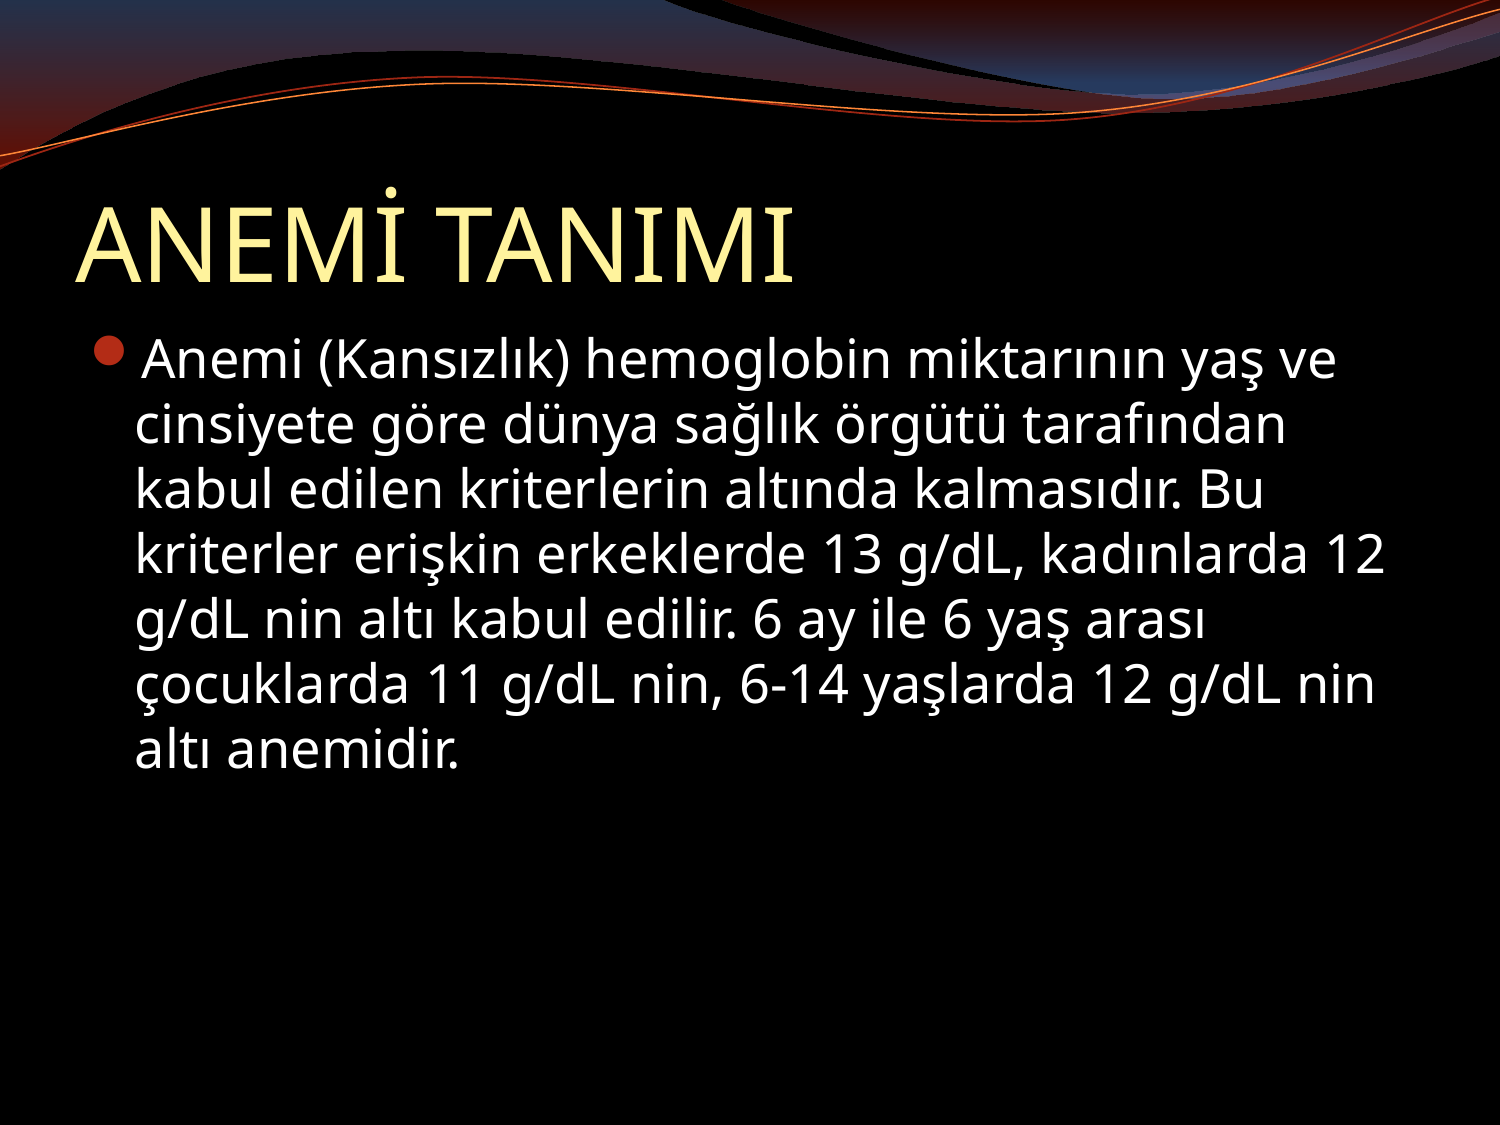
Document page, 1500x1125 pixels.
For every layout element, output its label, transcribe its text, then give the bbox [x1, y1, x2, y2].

title ANEMİ TANIMI [75, 115, 1425, 303]
list Anemi (Kansızlık) hemoglobin miktarının yaş ve cinsiyete göre dünya sağlık örgütü tarafından kabul edilen kriterlerin altında kalmasıdır. Bu kriterler erişkin erkeklerde 13 g/dL, kadınlarda 12 g/dL nin altı kabul edilir. 6 ay ile 6 yaş arası çocuklarda 11 g/dL nin, 6-14 yaşlarda 12 g/dL nin altı anemidir. [75, 317, 1425, 1038]
